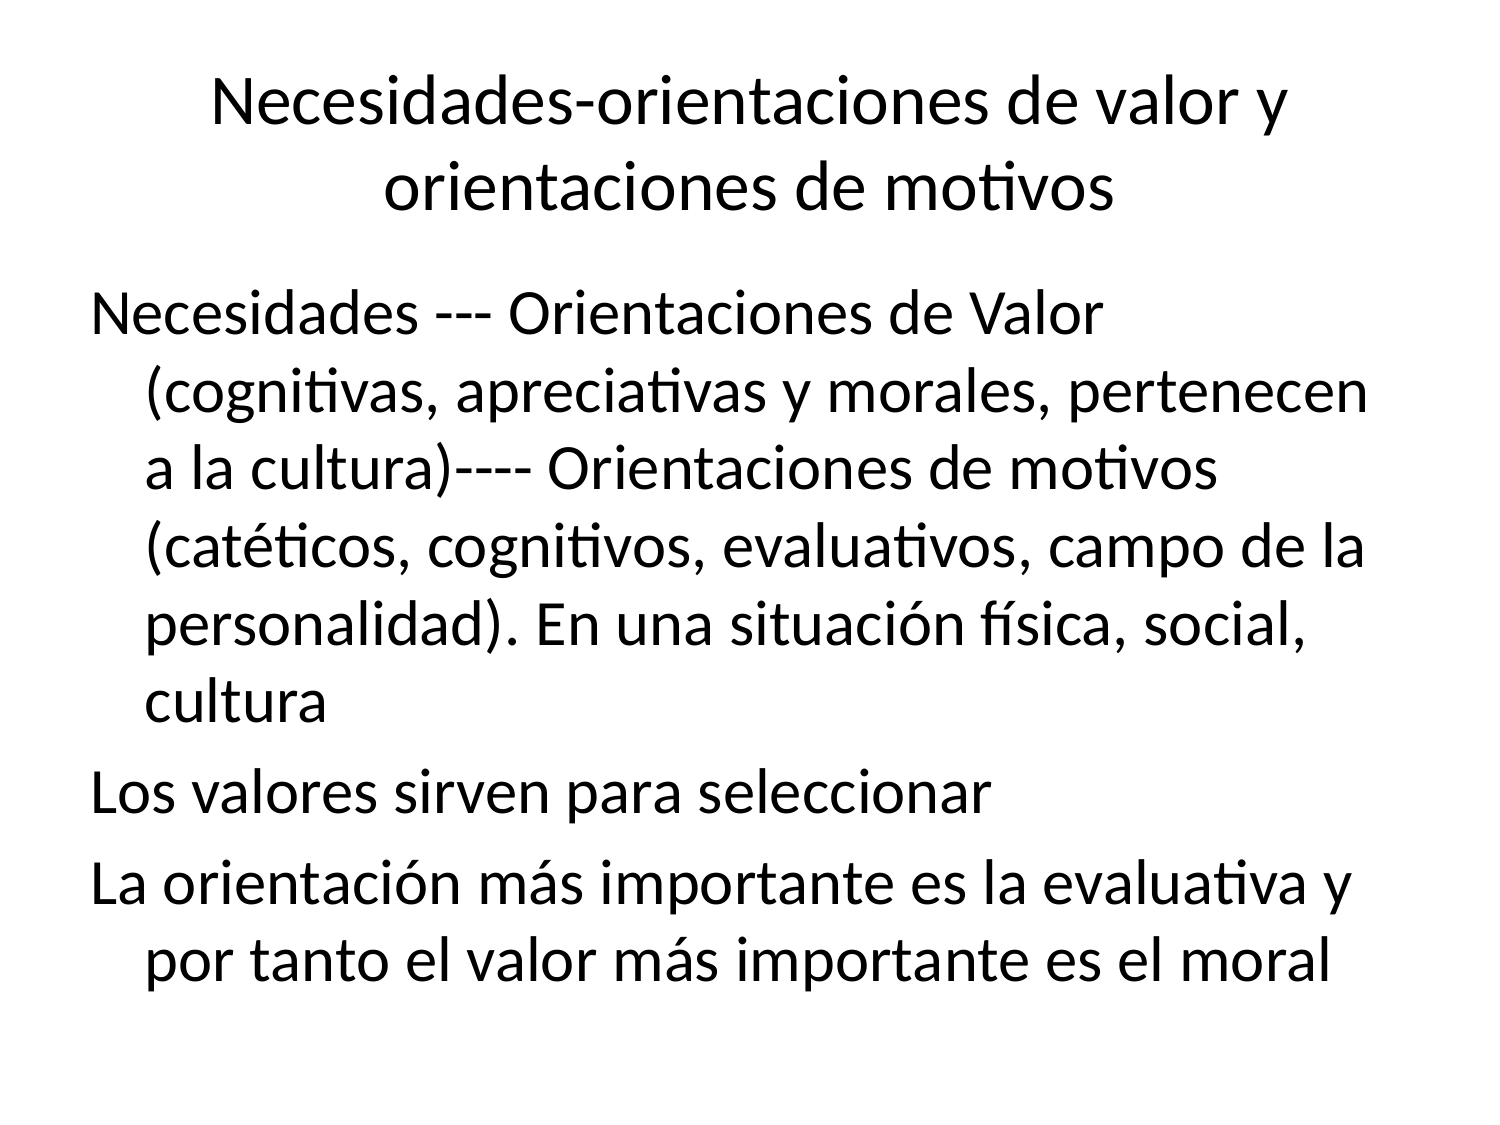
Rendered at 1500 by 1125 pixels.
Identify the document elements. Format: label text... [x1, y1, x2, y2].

list Necesidades --- Orientaciones de Valor (cognitivas, apreciativas y morales, pertenecen a la cultura)---- Orientaciones de motivos (catéticos, cognitivos, evaluativos, campo de la personalidad). En una situación física, social, cultura Los valores sirven para seleccionar La orientación más importante es la evaluativa y por tanto el valor más importante es el moral [75, 262, 1425, 1005]
title Necesidades-orientaciones de valor y orientaciones de motivos [75, 45, 1425, 233]
